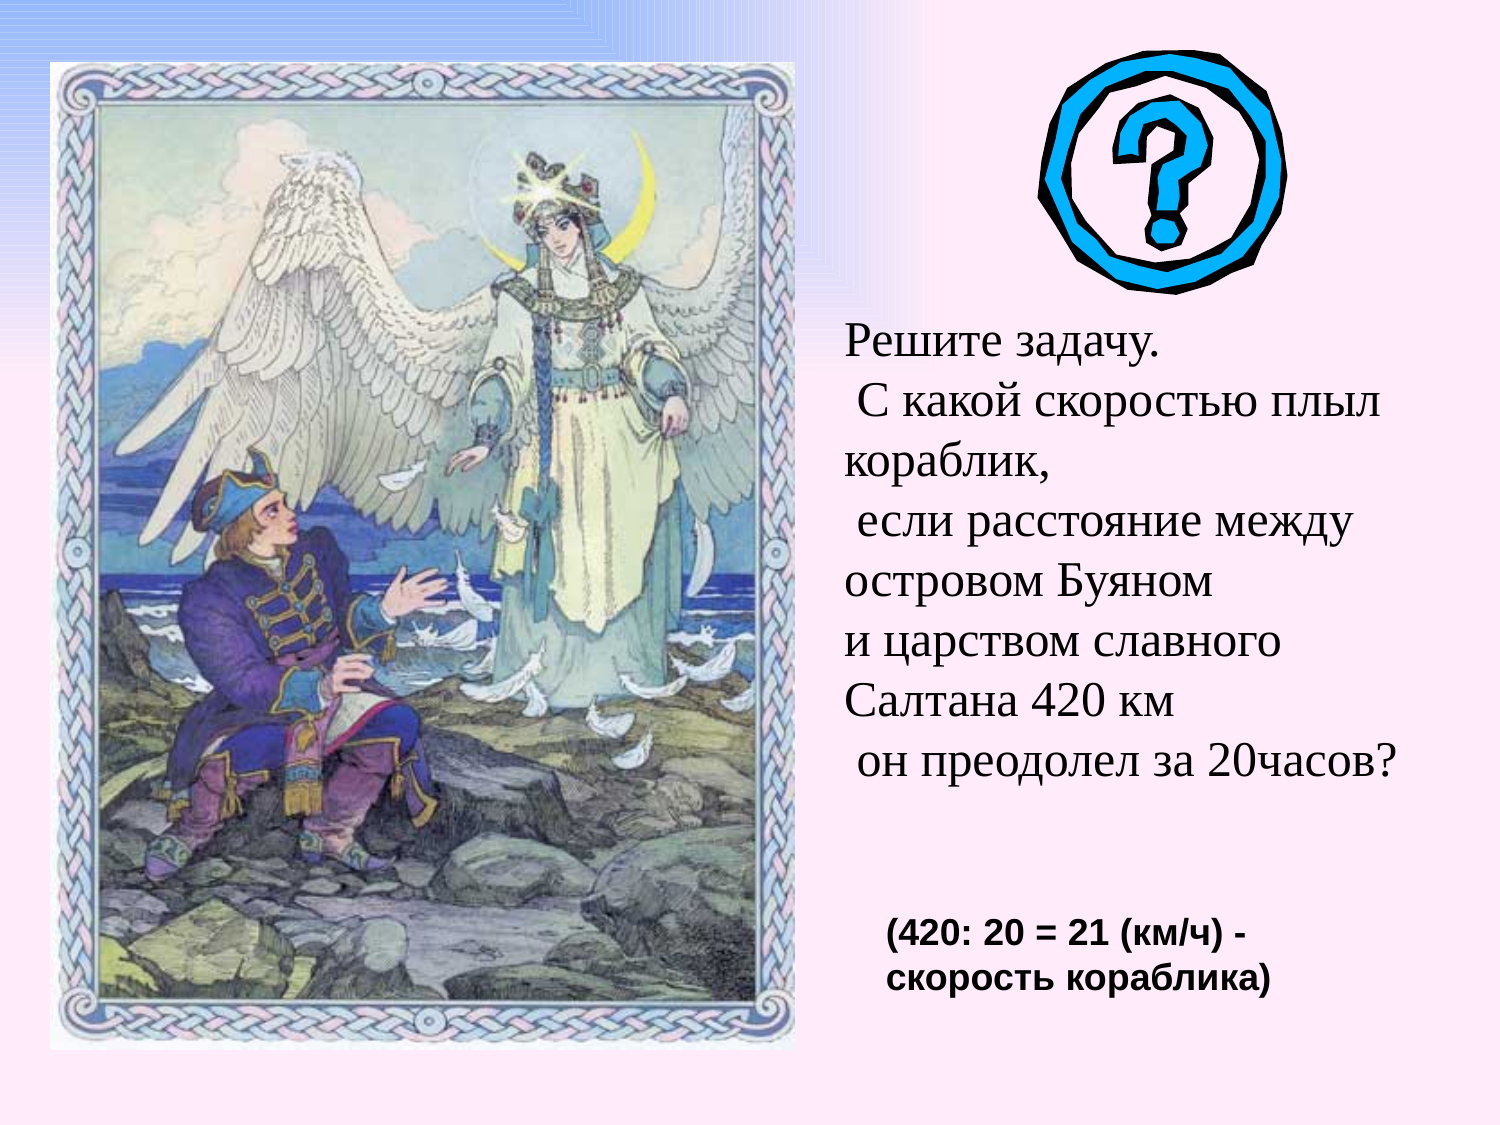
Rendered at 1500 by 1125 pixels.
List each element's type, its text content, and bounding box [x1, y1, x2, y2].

text_box (420: 20 = 21 (км/ч) - скорость кораблика) [871, 900, 1434, 1006]
text_box Решите задачу. С какой скоростью плыл кораблик, если расстояние между островом Буяном и царством славного Салтана 420 км он преодолел за 20часов? [829, 299, 1476, 794]
picture [49, 62, 795, 1051]
picture [1037, 49, 1288, 296]
